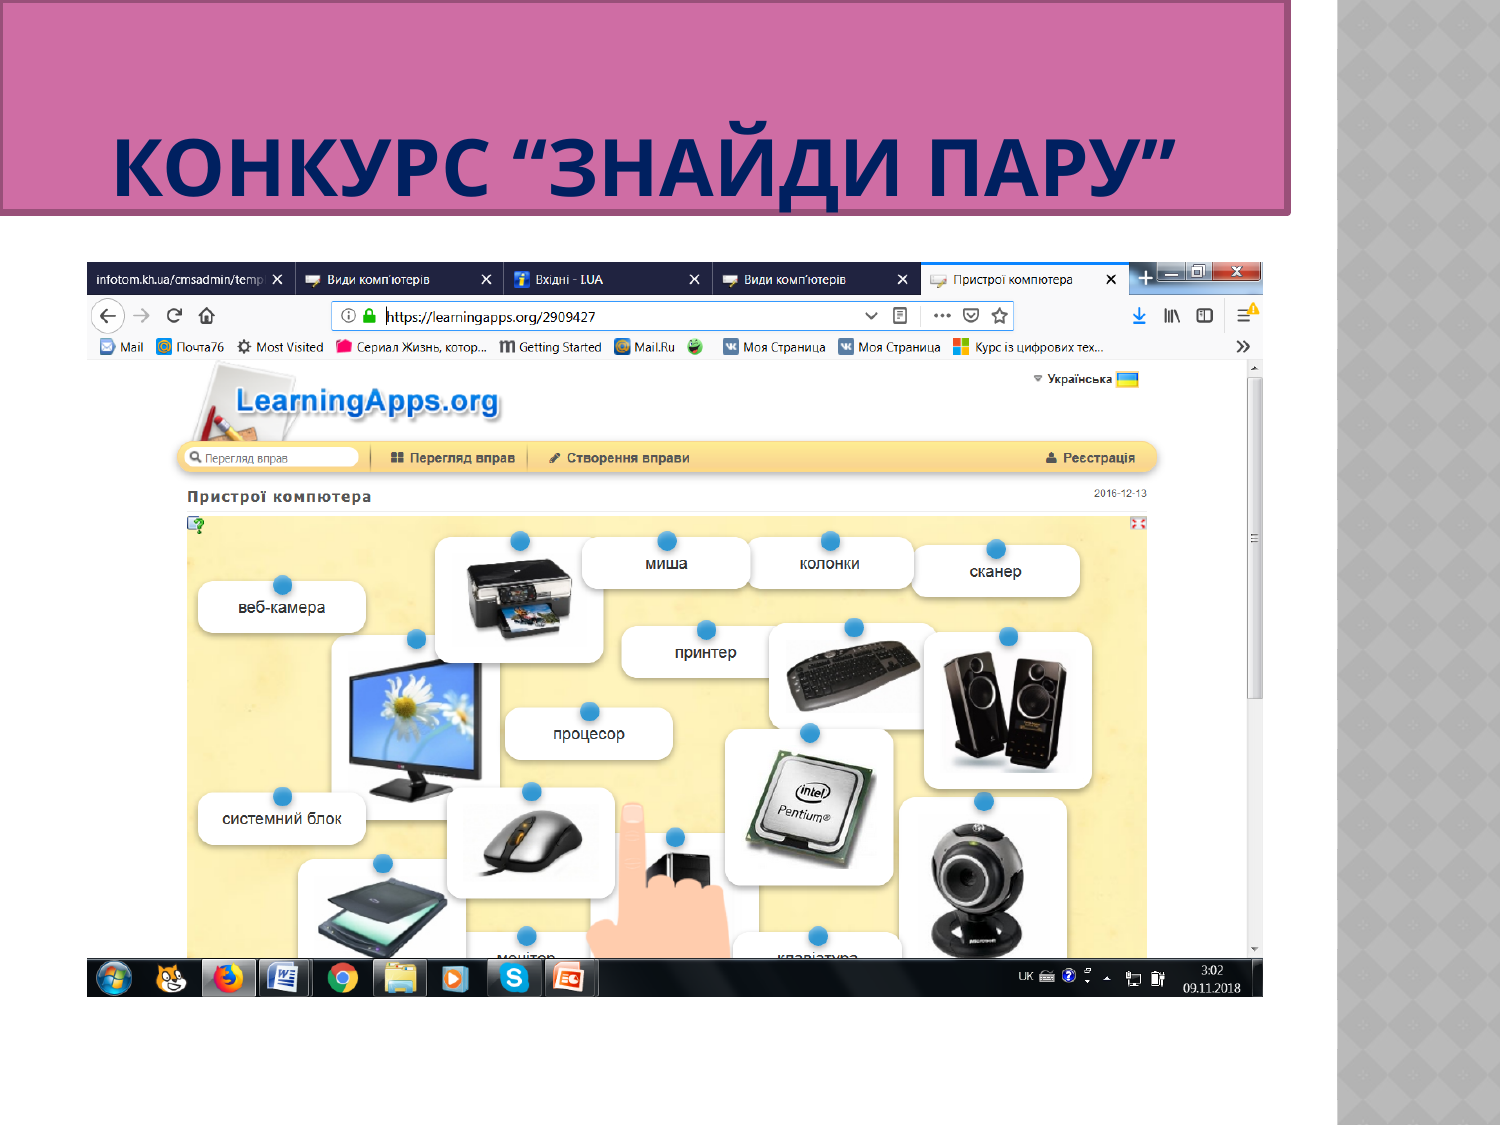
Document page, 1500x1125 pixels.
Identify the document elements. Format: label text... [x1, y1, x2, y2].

picture [87, 262, 1263, 998]
title Конкурс “Знайди пару” [0, 0, 1291, 216]
